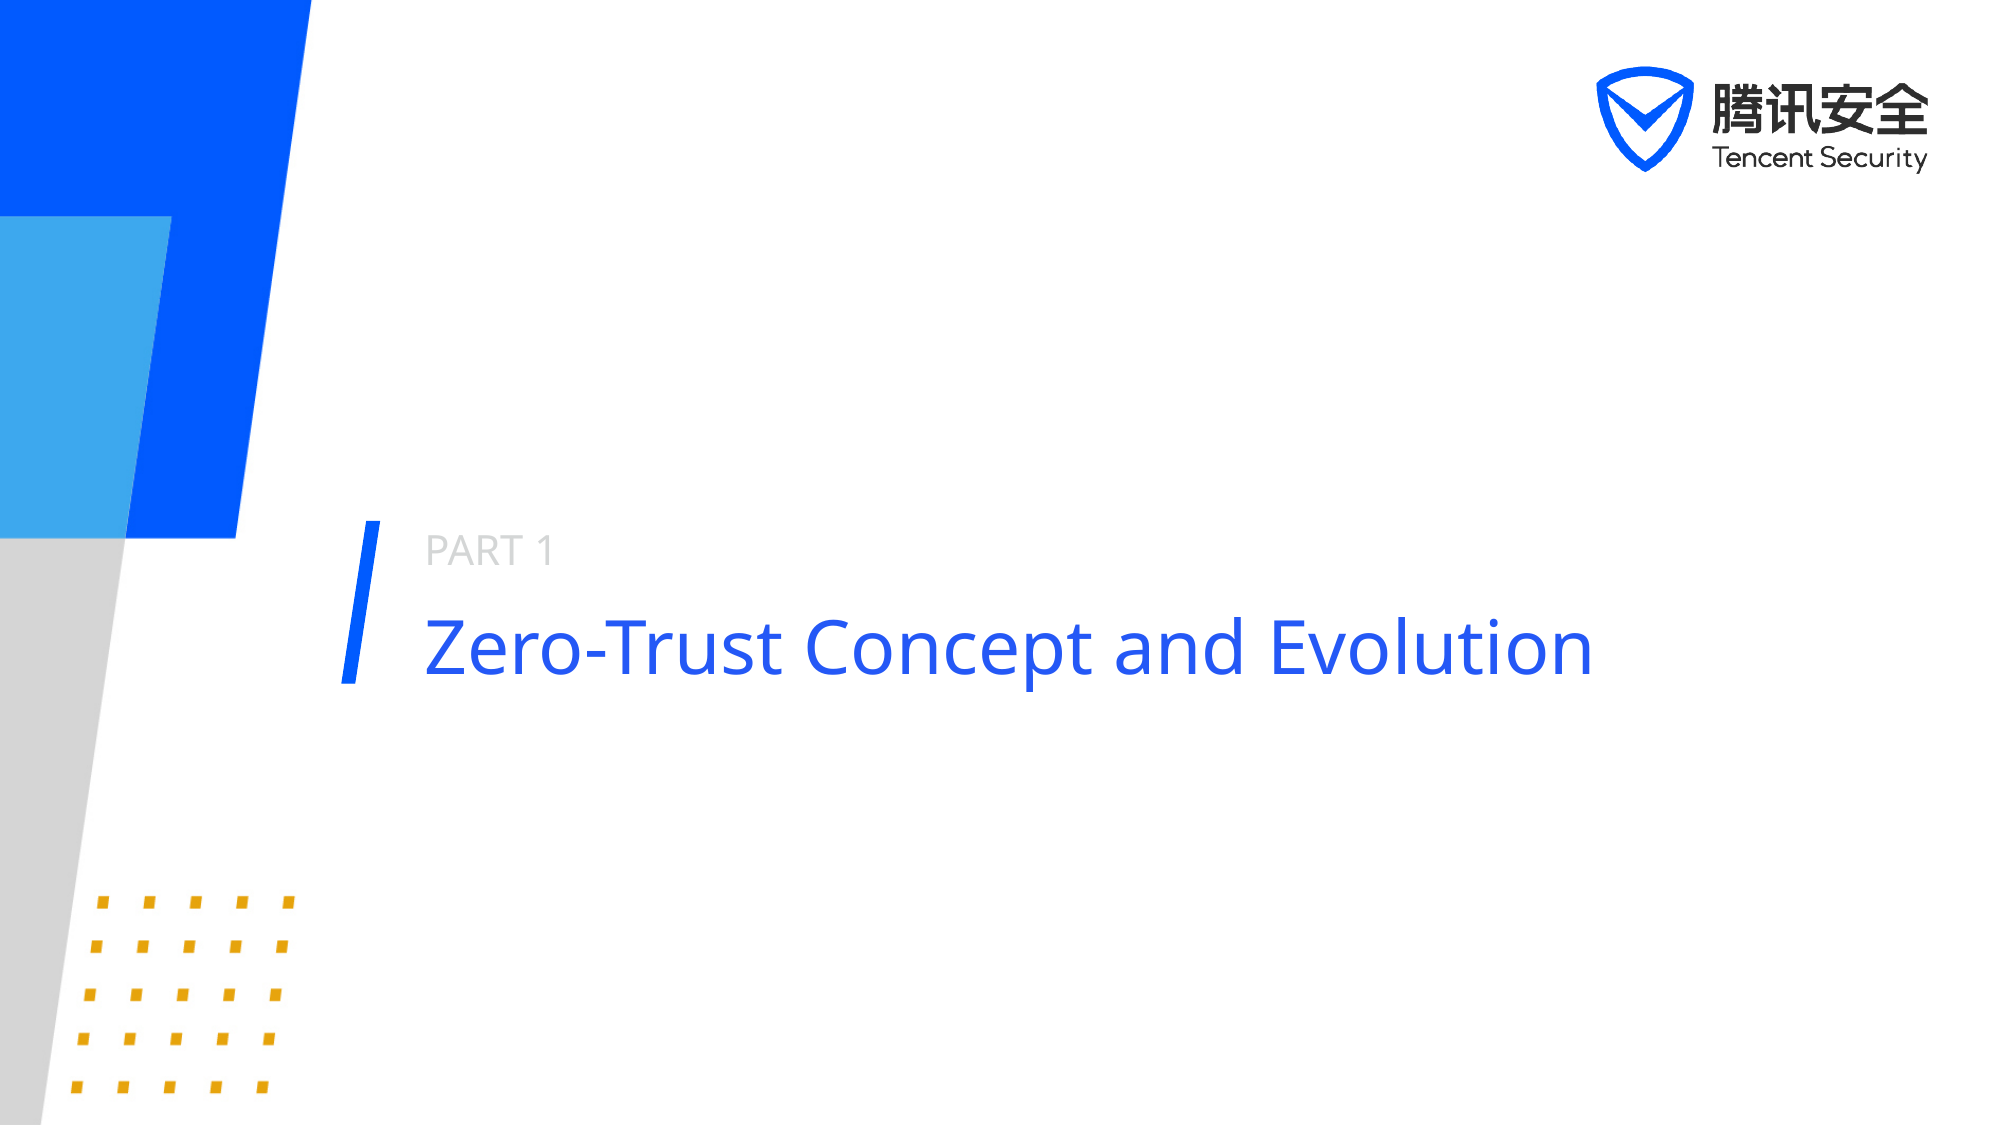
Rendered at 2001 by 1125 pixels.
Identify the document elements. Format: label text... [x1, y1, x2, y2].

list PART 1 [409, 521, 1033, 602]
list Zero-Trust Concept and Evolution [409, 602, 1678, 684]
picture [0, 0, 2000, 1125]
